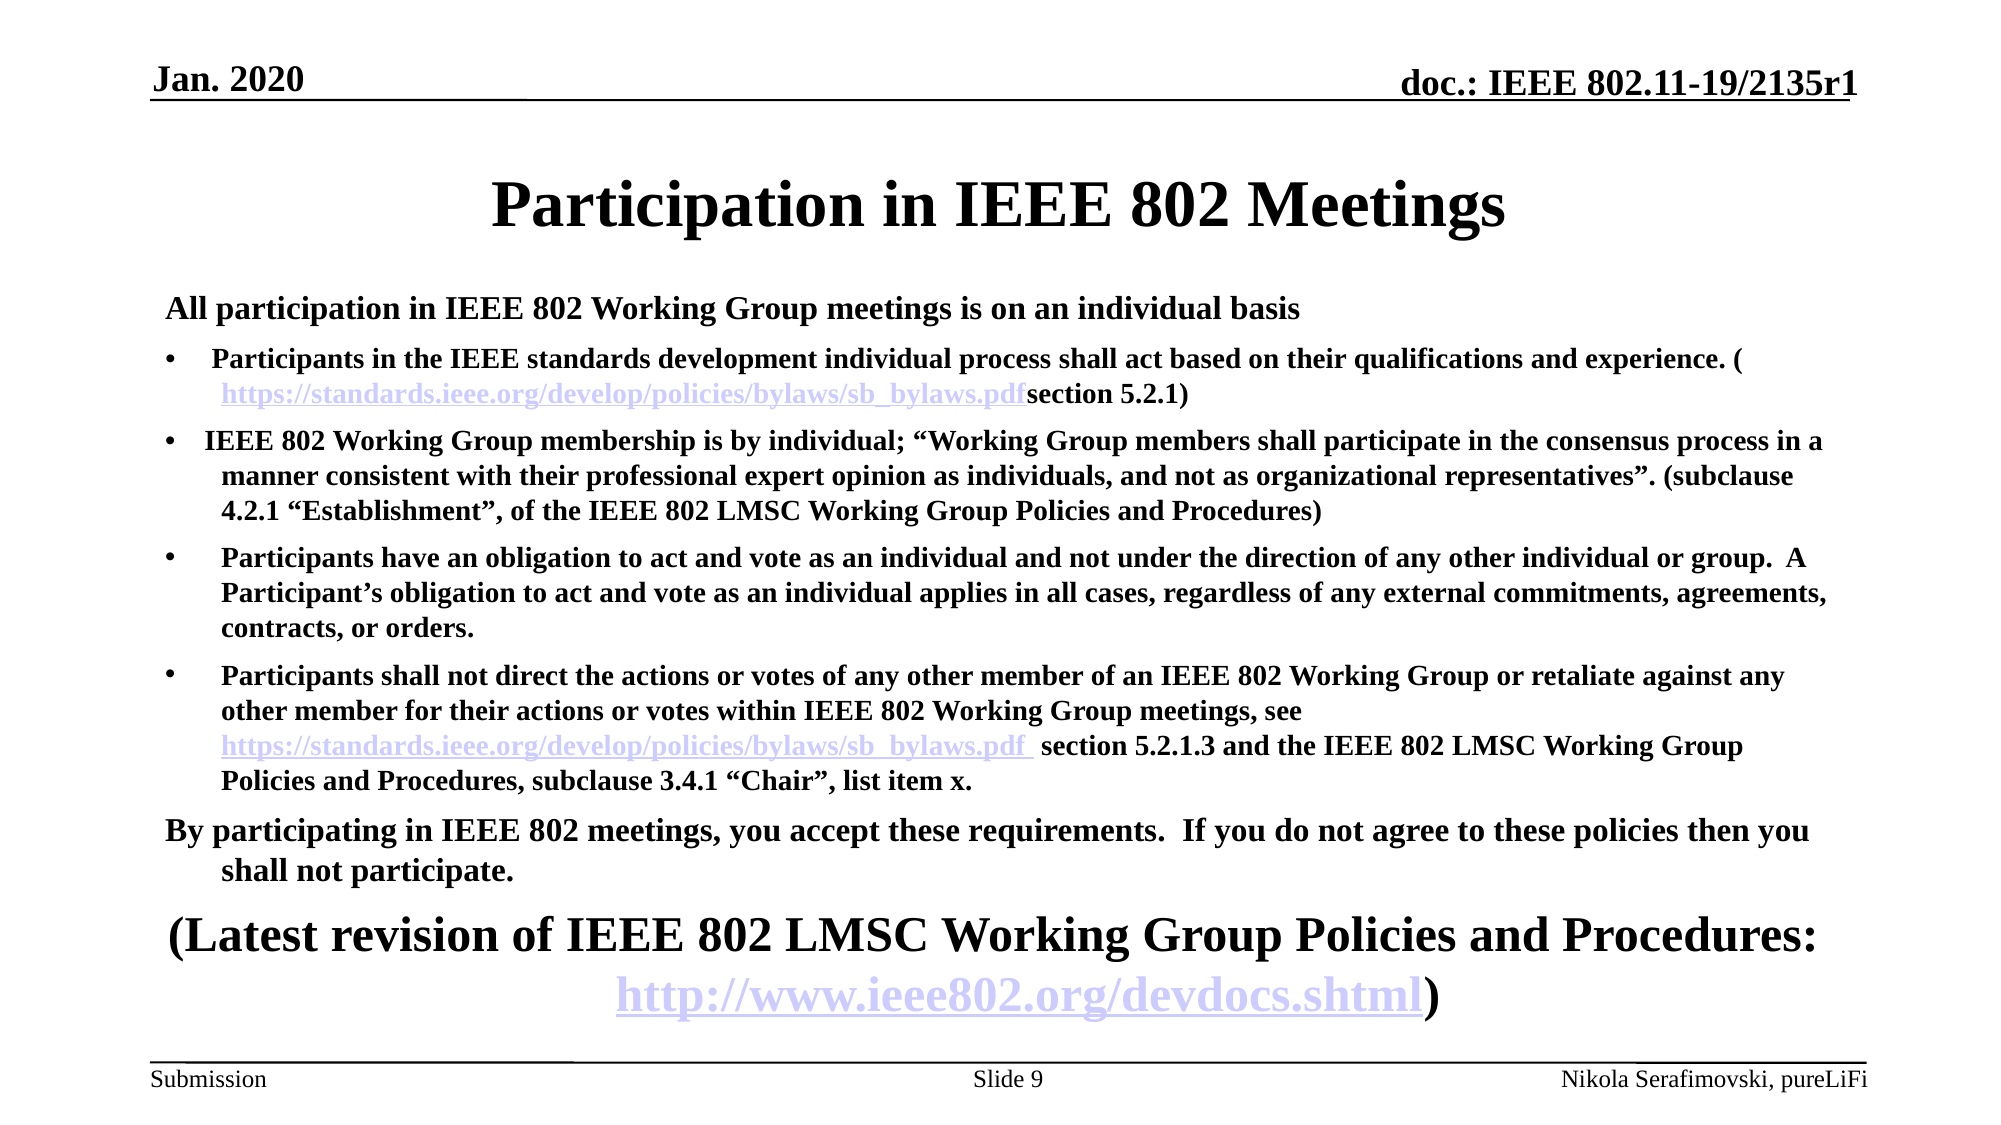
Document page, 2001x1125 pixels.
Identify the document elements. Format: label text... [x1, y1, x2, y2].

title Participation in IEEE 802 Meetings [149, 112, 1850, 278]
footer Nikola Serafimovski, pureLiFi [1171, 1061, 1869, 1093]
slide_number Slide 9 [950, 1061, 1067, 1123]
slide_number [152, 54, 563, 100]
list All participation in IEEE 802 Working Group meetings is on an individual basis • Participants in the IEEE standards development individual process shall act based on their qualifications and experience. (https://standards.ieee.org/develop/policies/bylaws/sb_bylaws.pdfsection 5.2.1) • IEEE 802 Working Group membership is by individual; “Working Group members shall participate in the consensus process in a manner consistent with their professional expert opinion as individuals, and not as organizational representatives”. (subclause 4.2.1 “Establishment”, of the IEEE 802 LMSC Working Group Policies and Procedures) Participants have an obligation to act and vote as an individual and not under the direction of any other individual or group. A Participant’s obligation to act and vote as an individual applies in all cases, regardless of any external commitments, agreements, contracts, or orders. Participants shall not direct the actions or votes of any other member of an IEEE 802 Working Group or retaliate against any other member for their actions or votes within IEEE 802 Working Group meetings, see https://standards.ieee.org/develop/policies/bylaws/sb_bylaws.pdf section 5.2.1.3 and the IEEE 802 LMSC Working Group Policies and Procedures, subclause 3.4.1 “Chair”, list item x. By participating in IEEE 802 meetings, you accept these requirements. If you do not agree to these policies then you shall not participate. (Latest revision of IEEE 802 LMSC Working Group Policies and Procedures: http://www.ieee802.org/devdocs.shtml) [149, 278, 1850, 954]
